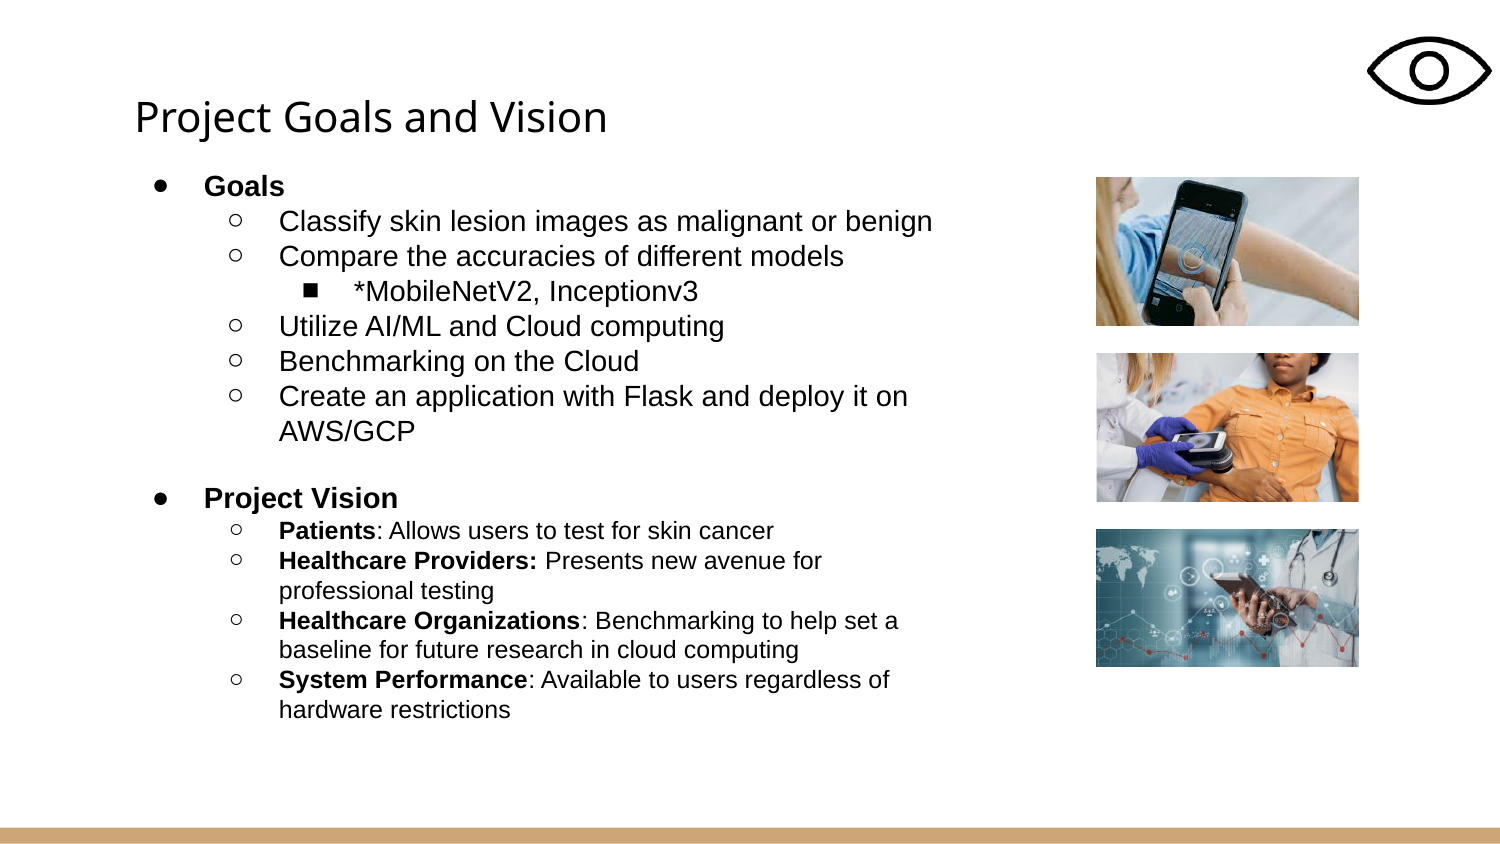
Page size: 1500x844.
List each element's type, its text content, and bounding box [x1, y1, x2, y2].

title Project Goals and Vision [119, 72, 1381, 160]
text_box Goals Classify skin lesion images as malignant or benign Compare the accuracies of different models *MobileNetV2, Inceptionv3 Utilize AI/ML and Cloud computing Benchmarking on the Cloud Create an application with Flask and deploy it on AWS/GCP Project Vision Patients: Allows users to test for skin cancer Healthcare Providers: Presents new avenue for professional testing Healthcare Organizations: Benchmarking to help set a baseline for future research in cloud computing System Performance: Available to users regardless of hardware restrictions [113, 152, 973, 795]
picture [1358, 0, 1500, 142]
picture [1096, 528, 1359, 667]
picture [1096, 353, 1359, 502]
picture [1096, 177, 1359, 326]
